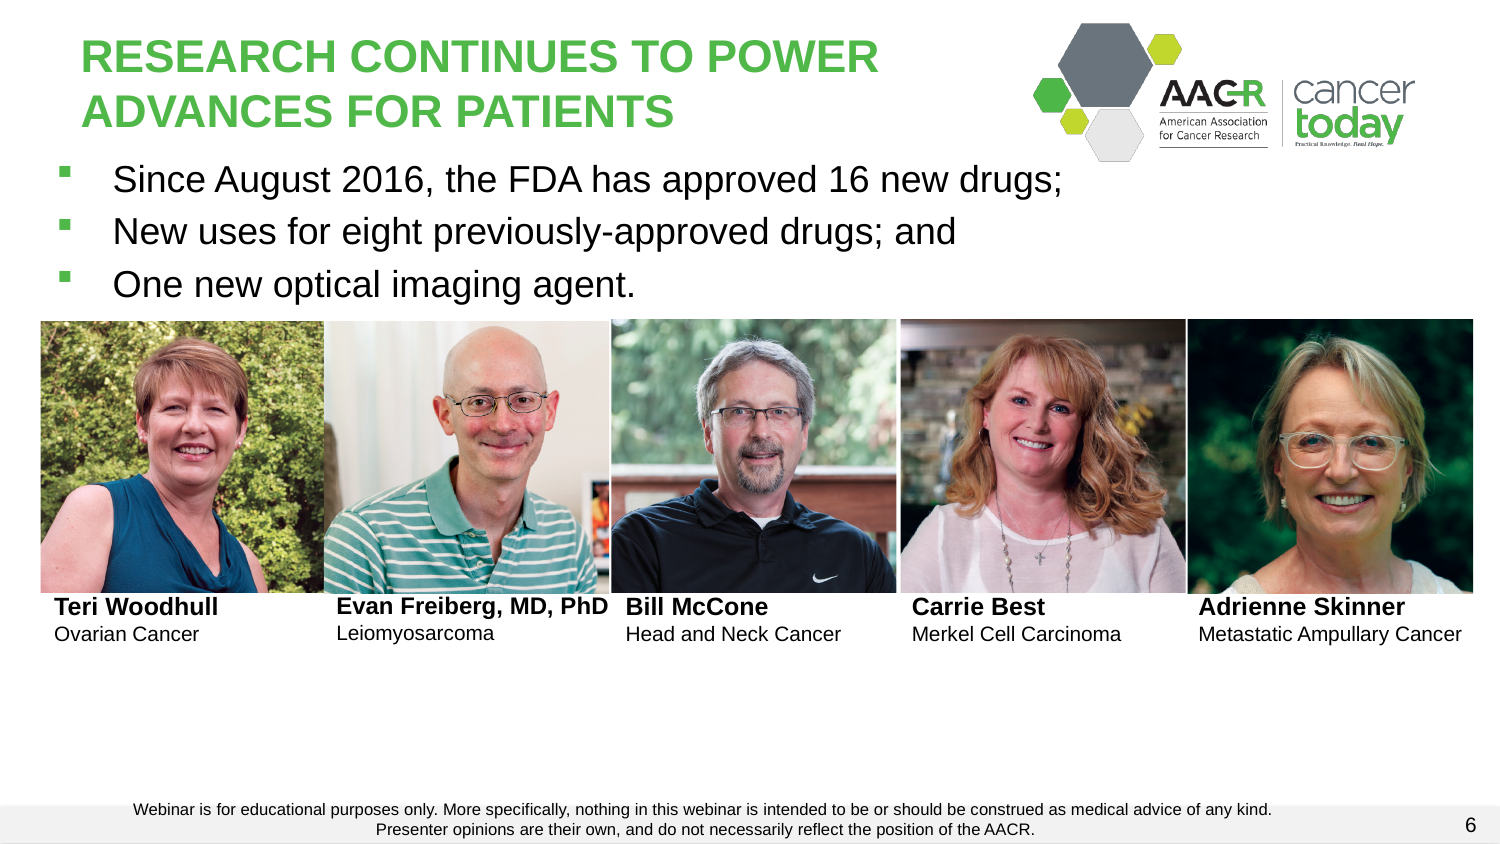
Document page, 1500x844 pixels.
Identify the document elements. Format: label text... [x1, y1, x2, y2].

text_box Carrie Best Merkel Cell Carcinoma [897, 600, 1137, 654]
text_box Teri Woodhull Ovarian Cancer [39, 600, 234, 654]
text_box Evan Freiberg, MD, PhD Leiomyosarcoma [321, 602, 610, 652]
text_box Adrienne Skinner Metastatic Ampullary Cancer [1183, 597, 1477, 654]
picture [900, 319, 1186, 593]
picture [1187, 319, 1474, 594]
picture [611, 319, 897, 593]
title RESEARCH CONTINUES TO POWER ADVANCES FOR PATIENTS [65, 27, 959, 144]
list Since August 2016, the FDA has approved 16 new drugs; New uses for eight previously-approved drugs; and One new optical imaging agent. [41, 147, 1082, 287]
picture [40, 321, 610, 595]
picture [1026, 13, 1420, 171]
text_box Bill McCone Head and Neck Cancer [610, 601, 857, 654]
